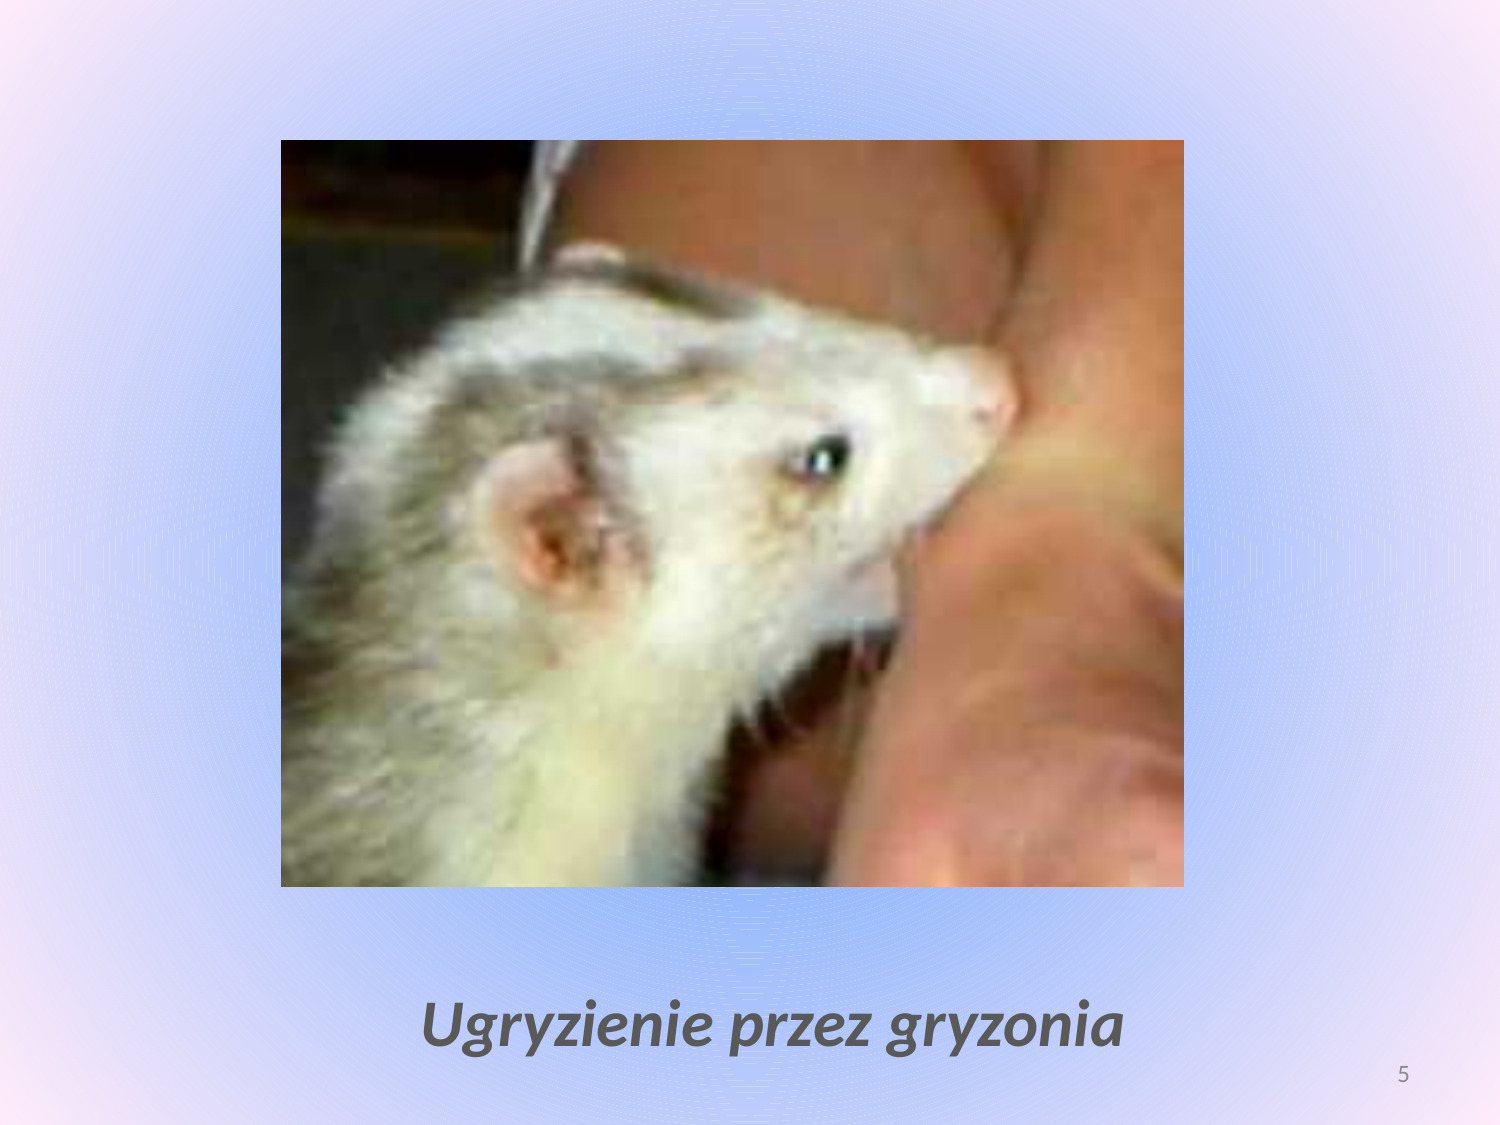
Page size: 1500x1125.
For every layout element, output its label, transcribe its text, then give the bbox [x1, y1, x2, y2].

slide_number 5 [1074, 1042, 1425, 1103]
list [284, 143, 1182, 886]
text_box Ugryzienie przez gryzonia [328, 972, 1219, 1068]
